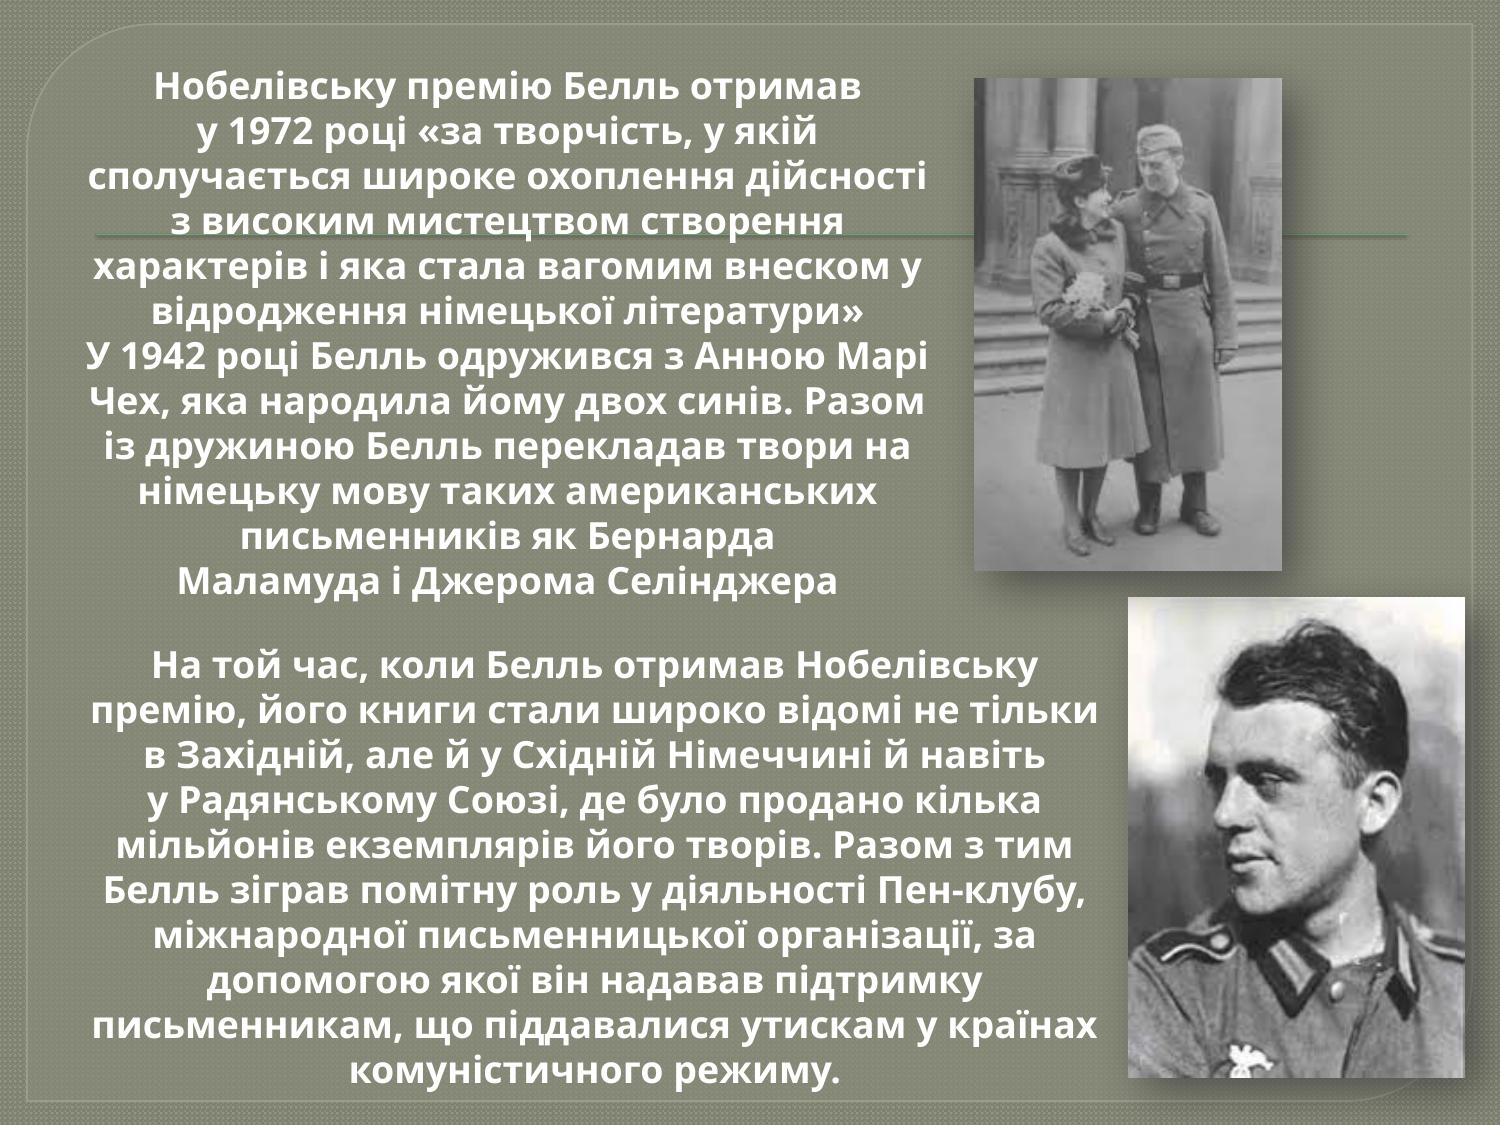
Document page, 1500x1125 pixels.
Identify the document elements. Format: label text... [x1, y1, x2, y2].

text_box На той час, коли Белль отримав Нобелівську премію, його книги стали широко відомі не тільки в Західній, але й у Східній Німеччині й навіть у Радянському Союзі, де було продано кілька мільйонів екземплярів його творів. Разом з тим Белль зіграв помітну роль у діяльності Пен-клубу, міжнародної письменницької організації, за допомогою якої він надавав підтримку письменникам, що піддавалися утискам у країнах комуністичного режиму. [64, 633, 1125, 1099]
text_box Нобелівську премію Белль отримав у 1972 році «за творчість, у якій сполучається широке охоплення дійсності з високим мистецтвом створення характерів і яка стала вагомим внеском у відродження німецької літератури» У 1942 році Белль одружився з Анною Марі Чех, яка народила йому двох синів. Разом із дружиною Белль перекладав твори на німецьку мову таких американських письменників як Бернарда Маламуда і Джерома Селінджера [64, 54, 951, 610]
picture [1127, 597, 1465, 1078]
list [974, 77, 1282, 572]
